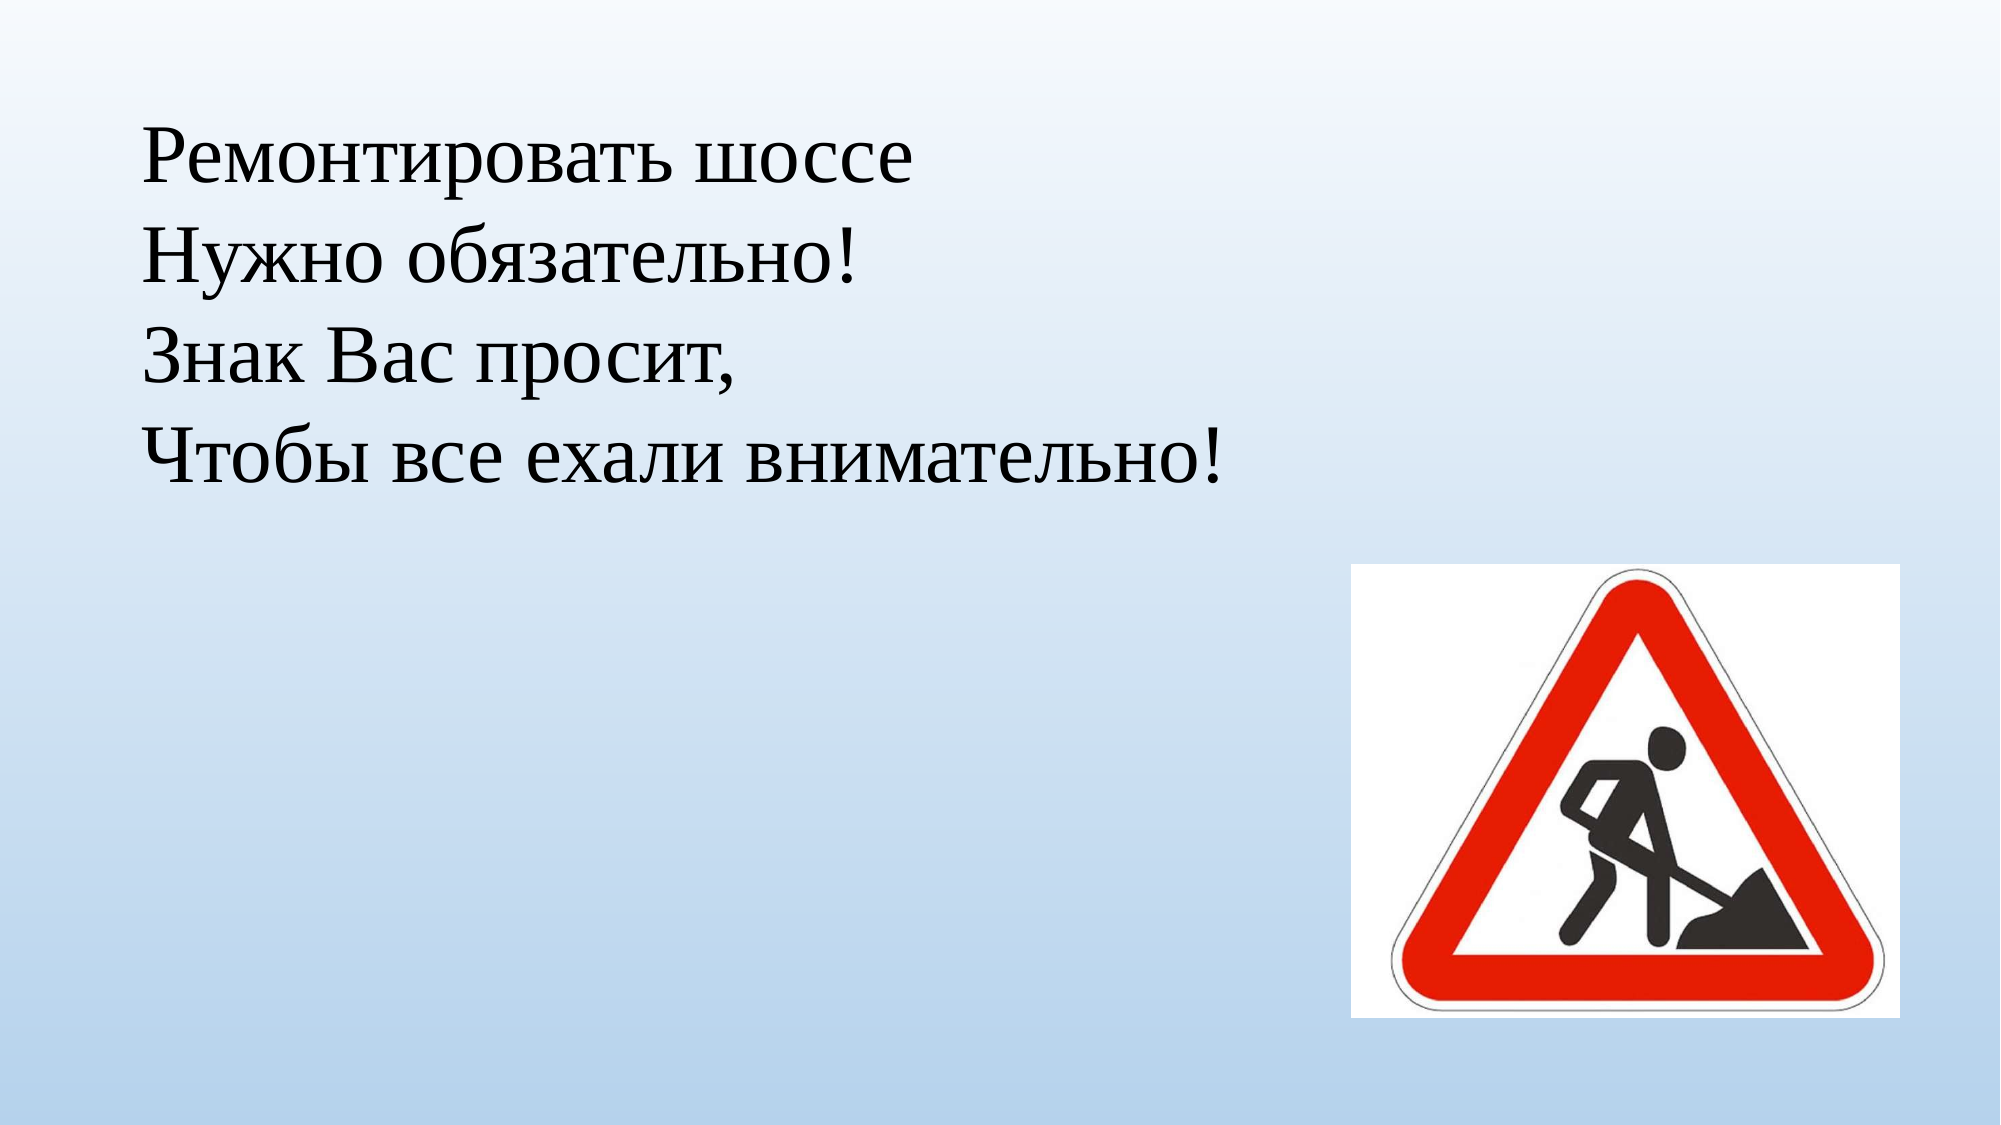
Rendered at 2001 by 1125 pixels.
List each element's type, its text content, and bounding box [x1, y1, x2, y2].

text_box Ремонтировать шоссе Нужно обязательно! Знак Вас просит, Чтобы все ехали внимательно! [126, 91, 1271, 506]
picture [1351, 564, 1900, 1018]
